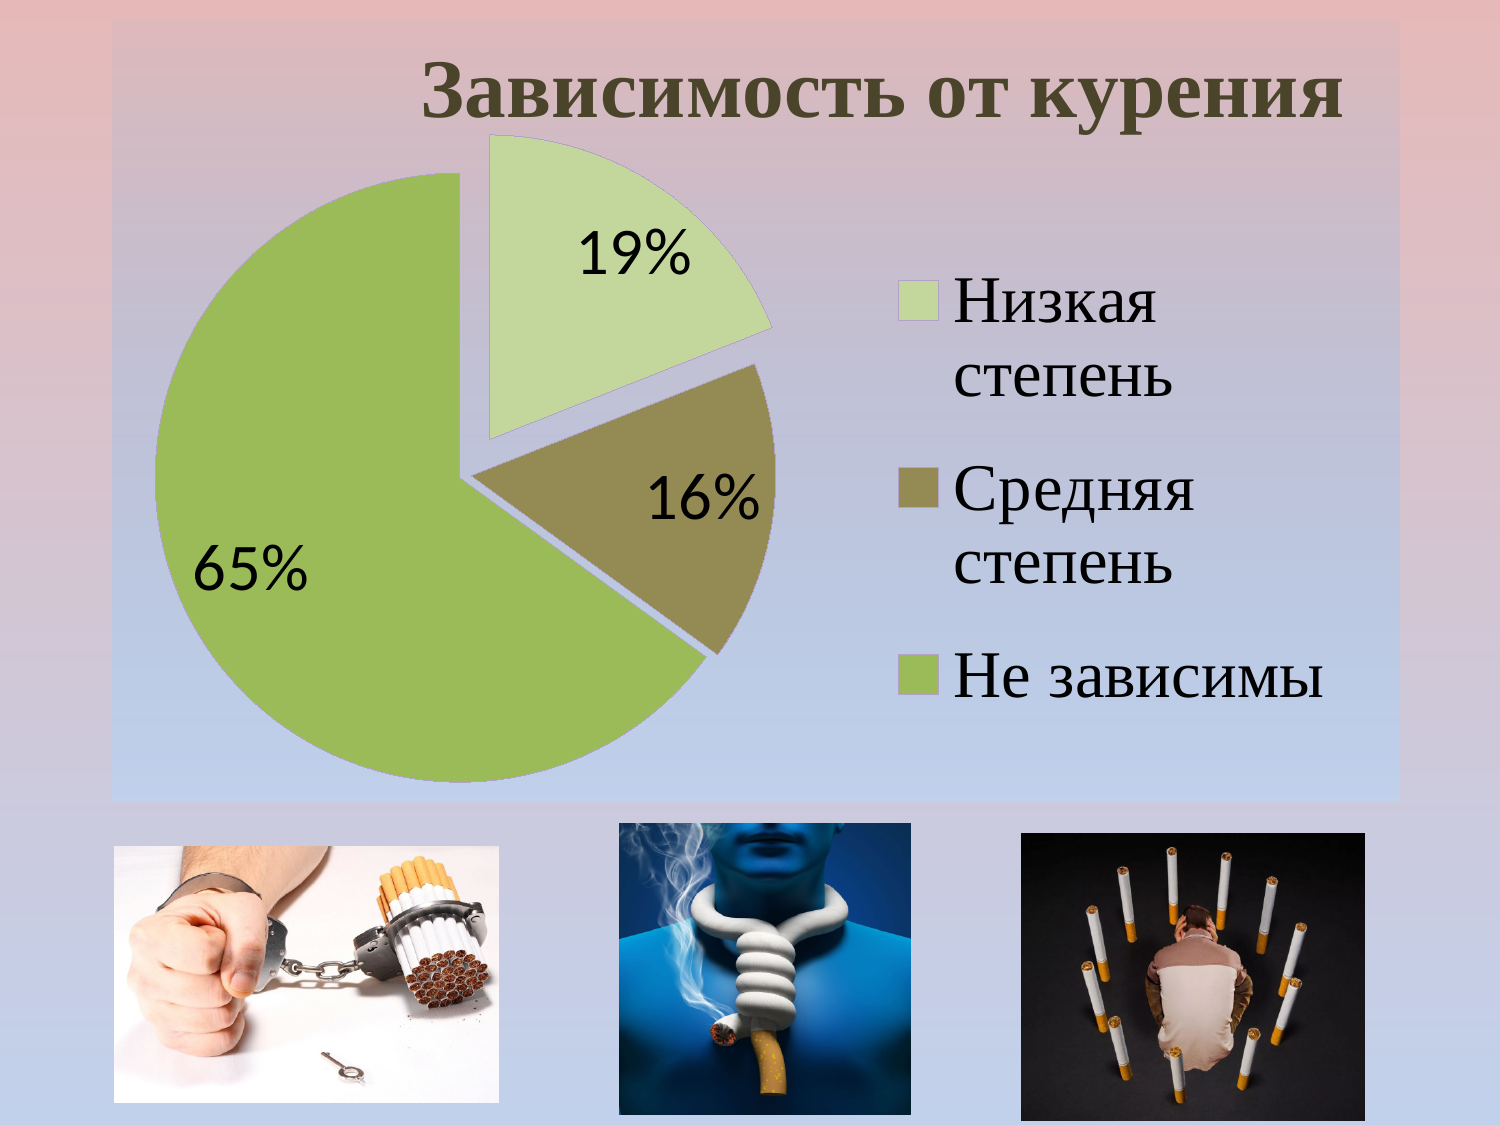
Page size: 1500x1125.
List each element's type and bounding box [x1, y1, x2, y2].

picture [1020, 832, 1365, 1122]
chart [111, 18, 1400, 802]
picture [114, 846, 499, 1104]
picture [619, 823, 912, 1116]
